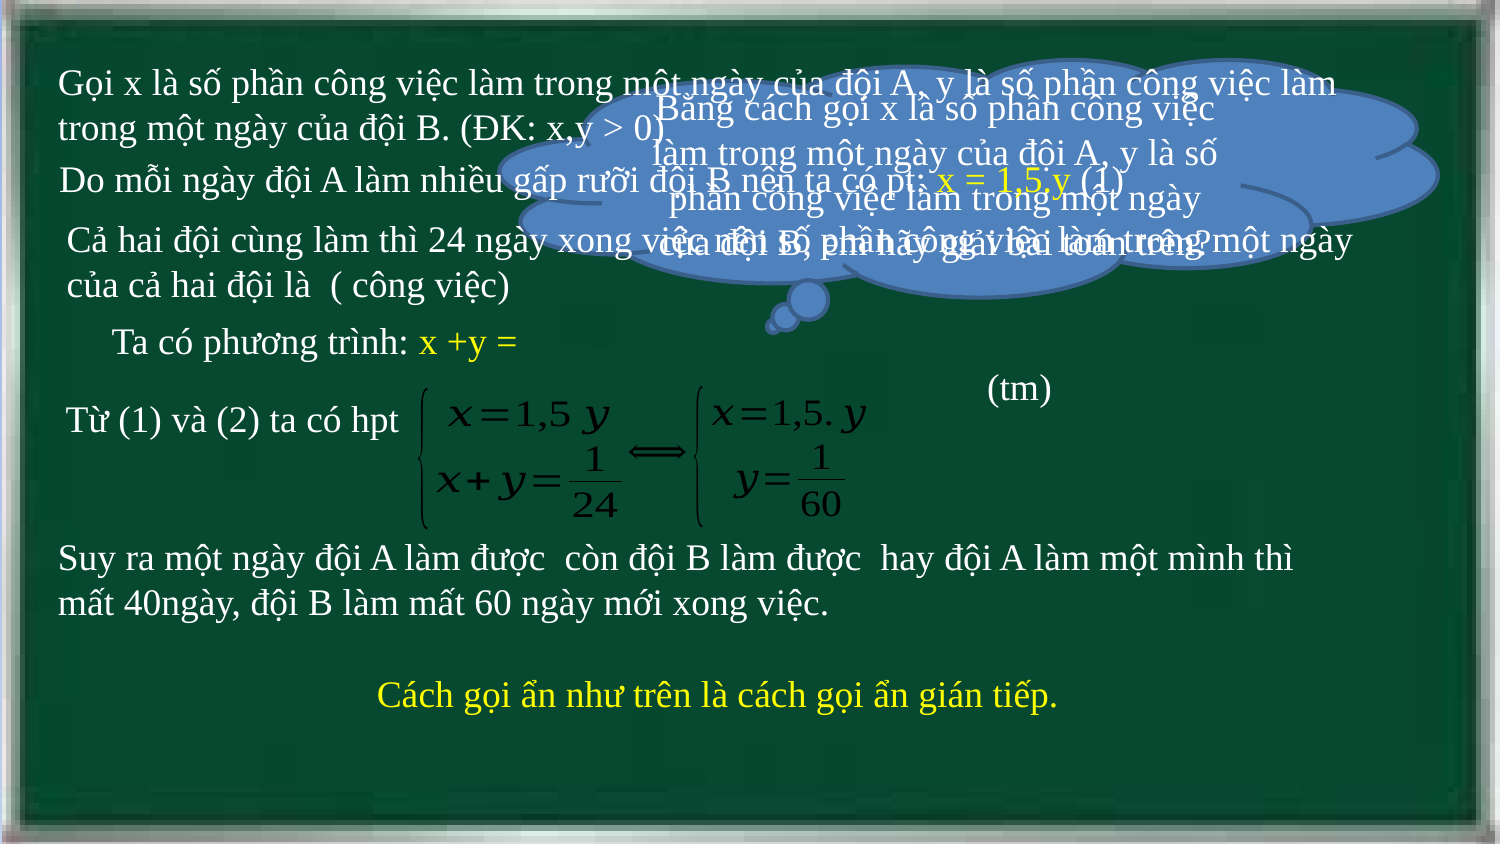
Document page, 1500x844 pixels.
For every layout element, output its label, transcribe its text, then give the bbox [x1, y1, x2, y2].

text_box Do mỗi ngày đội A làm nhiều gấp rưỡi đội B nên ta có pt: x = 1,5.y (1) [44, 147, 1157, 208]
text_box Gọi x là số phần công việc làm trong một ngày của đội A, y là số phần công việc làm trong một ngày của đội B. (ĐK: x,y > 0) [43, 50, 1394, 156]
text_box Từ (1) và (2) ta có hpt [50, 387, 415, 447]
text_box Bằng cách gọi x là số phần công việc làm trong một ngày của đội A, y là số phần công việc làm trong một ngày của đội B, em hãy giải bài toán trên? [518, 102, 1441, 336]
picture [2, 0, 1500, 844]
text_box Cách gọi ẩn như trên là cách gọi ẩn gián tiếp. [362, 662, 1075, 723]
